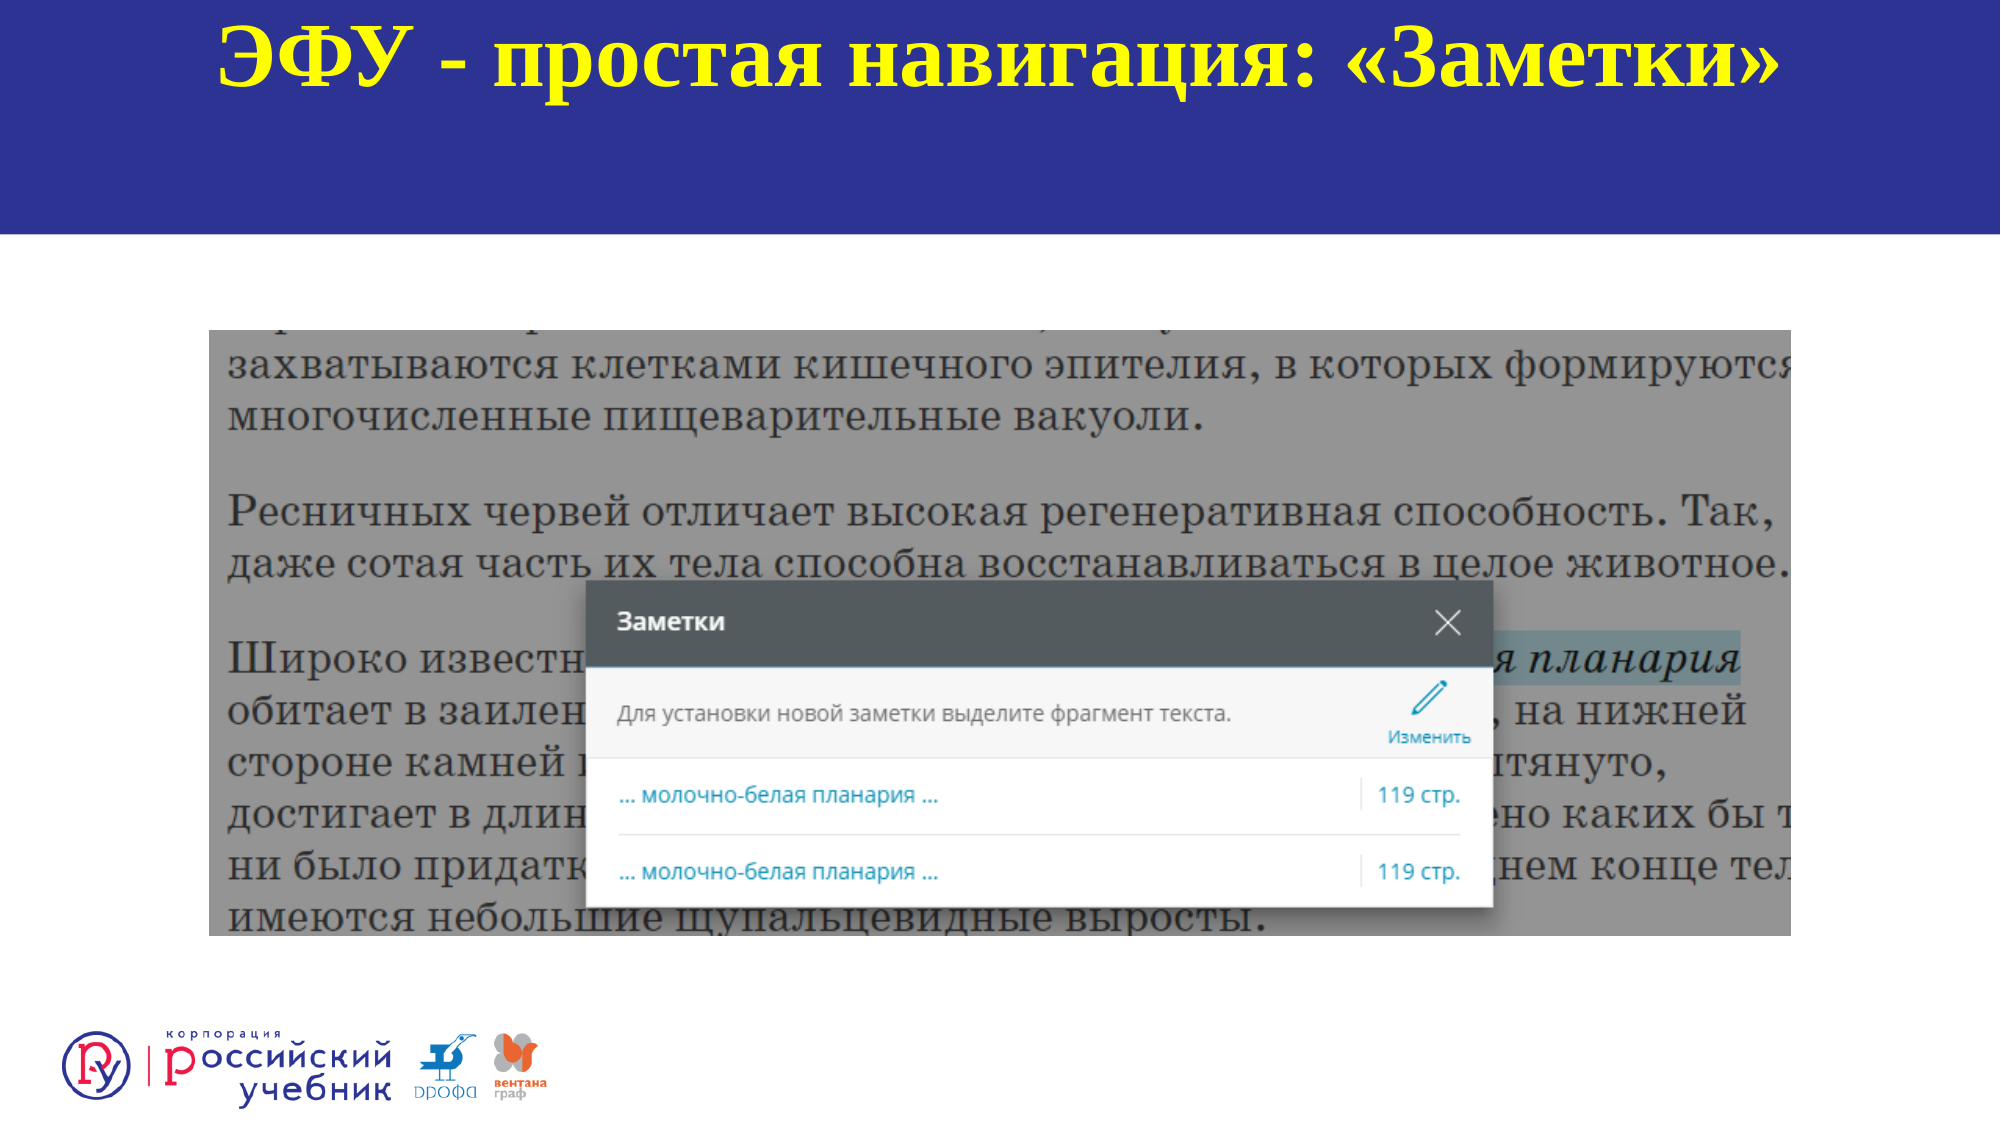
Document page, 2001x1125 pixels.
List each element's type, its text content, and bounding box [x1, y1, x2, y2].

picture [62, 1031, 547, 1109]
title ЭФУ - простая навигация: «Заметки» [99, 35, 1900, 223]
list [209, 330, 1791, 937]
